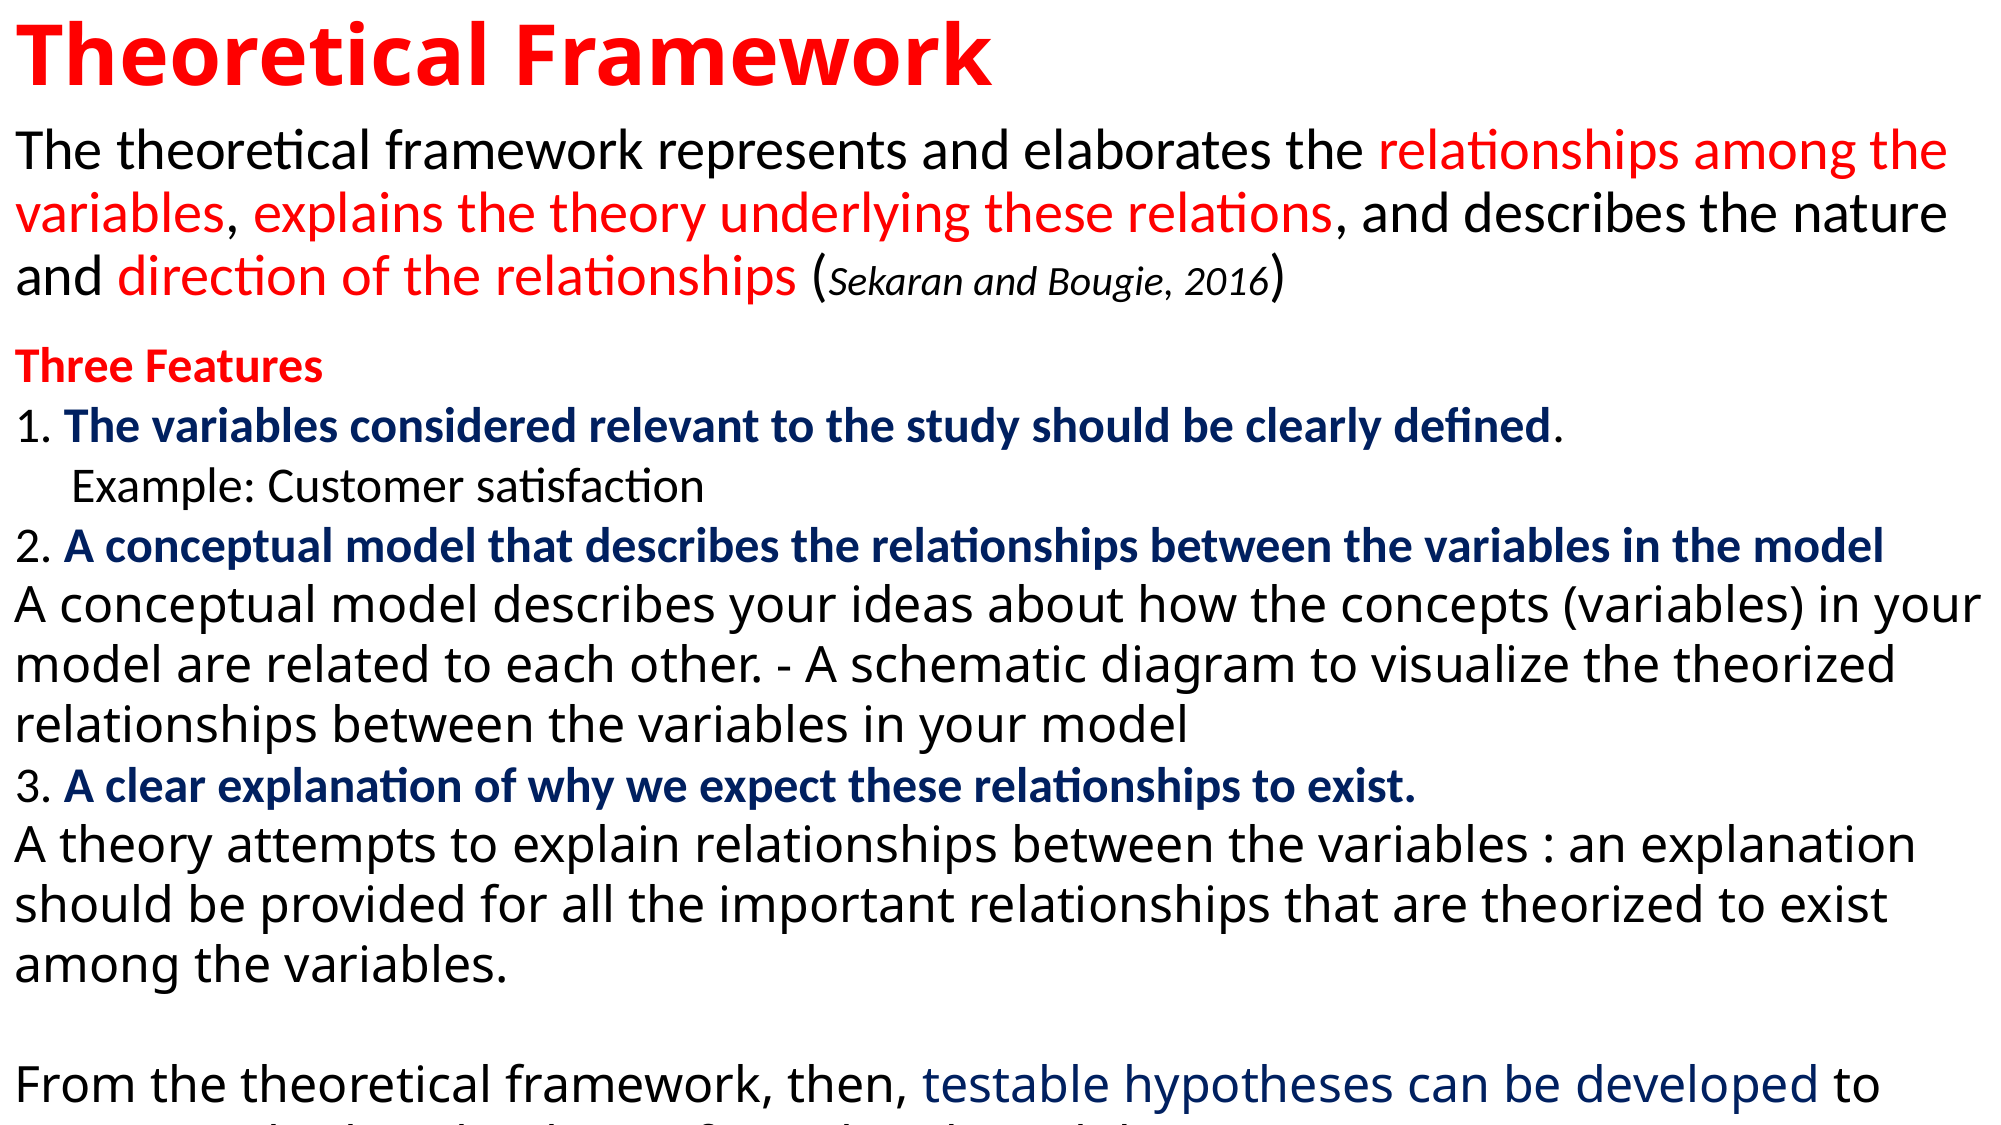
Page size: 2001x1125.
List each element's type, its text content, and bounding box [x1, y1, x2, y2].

list The theoretical framework represents and elaborates the relationships among the variables, explains the theory underlying these relations, and describes the nature and direction of the relationships (Sekaran and Bougie, 2016) [0, 111, 2000, 324]
text_box Three Features 1. The variables considered relevant to the study should be clearly defined. Example: Customer satisfaction 2. A conceptual model that describes the relationships between the variables in the model A conceptual model describes your ideas about how the concepts (variables) in your model are related to each other. - A schematic diagram to visualize the theorized relationships between the variables in your model 3. A clear explanation of why we expect these relationships to exist. A theory attempts to explain relationships between the variables : an explanation should be provided for all the important relationships that are theorized to exist among the variables. From the theoretical framework, then, testable hypotheses can be developed to examine whether the theory formulated is valid or not. [0, 324, 2000, 1125]
title Theoretical Framework [0, 4, 2000, 111]
